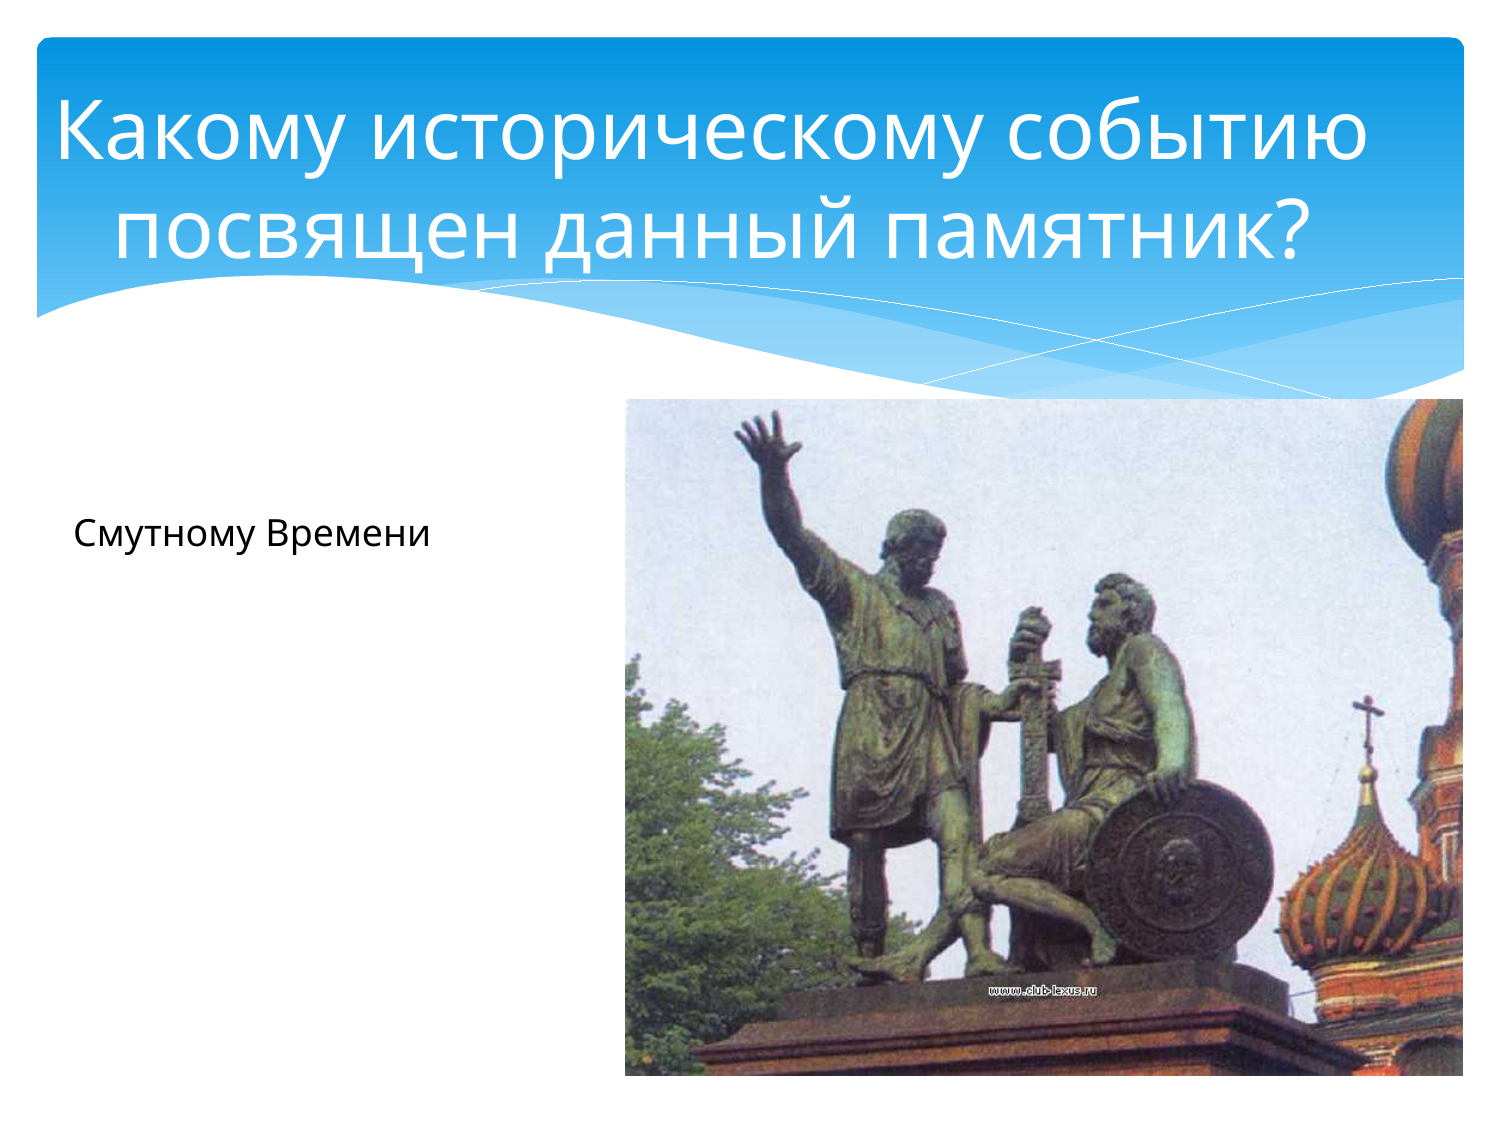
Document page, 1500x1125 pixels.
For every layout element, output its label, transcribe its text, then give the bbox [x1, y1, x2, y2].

picture [625, 399, 1464, 1077]
text_box Смутному Времени [58, 501, 447, 562]
title Какому историческому событию посвящен данный памятник? [37, 62, 1388, 290]
